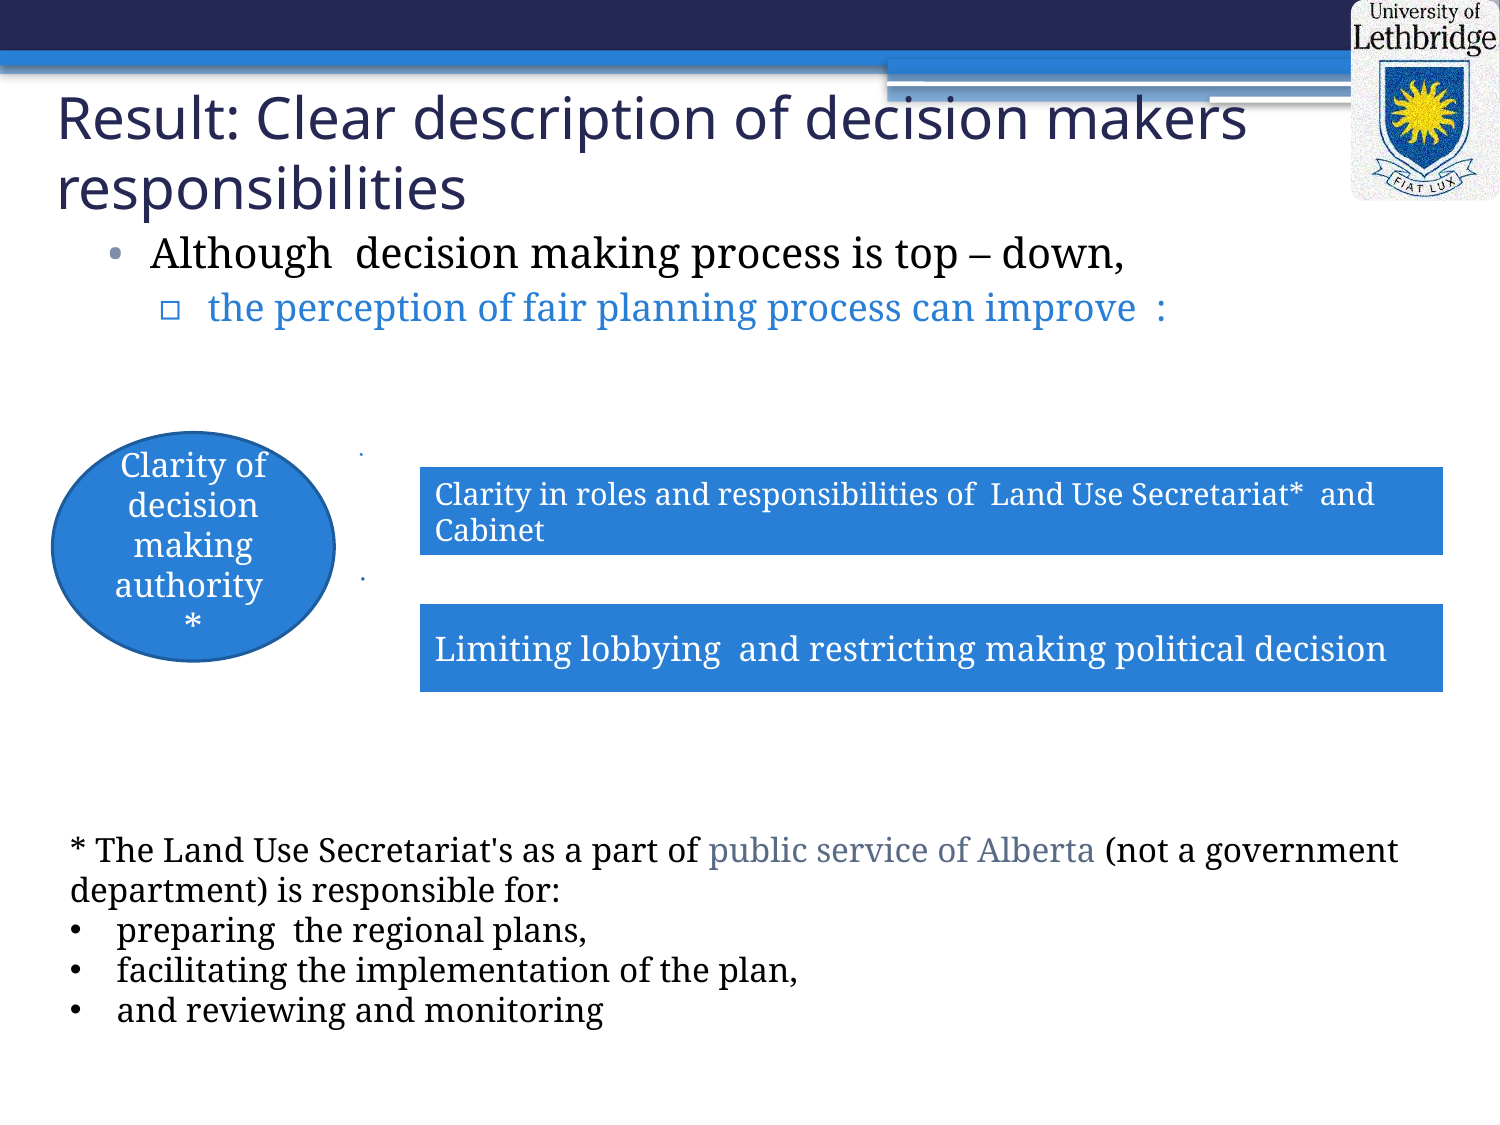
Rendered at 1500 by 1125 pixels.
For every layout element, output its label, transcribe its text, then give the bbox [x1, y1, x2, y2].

text_box * The Land Use Secretariat's as a part of public service of Alberta (not a government department) is responsible for: preparing the regional plans, facilitating the implementation of the plan, and reviewing and monitoring [39, 786, 1500, 1073]
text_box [357, 380, 1445, 700]
picture [1350, 0, 1500, 201]
title Result: Clear description of decision makers responsibilities [41, 141, 1500, 261]
text_box Clarity of decision making authority * [50, 430, 336, 663]
text_box Although decision making process is top – down, the perception of fair planning process can improve : [75, 219, 1426, 930]
